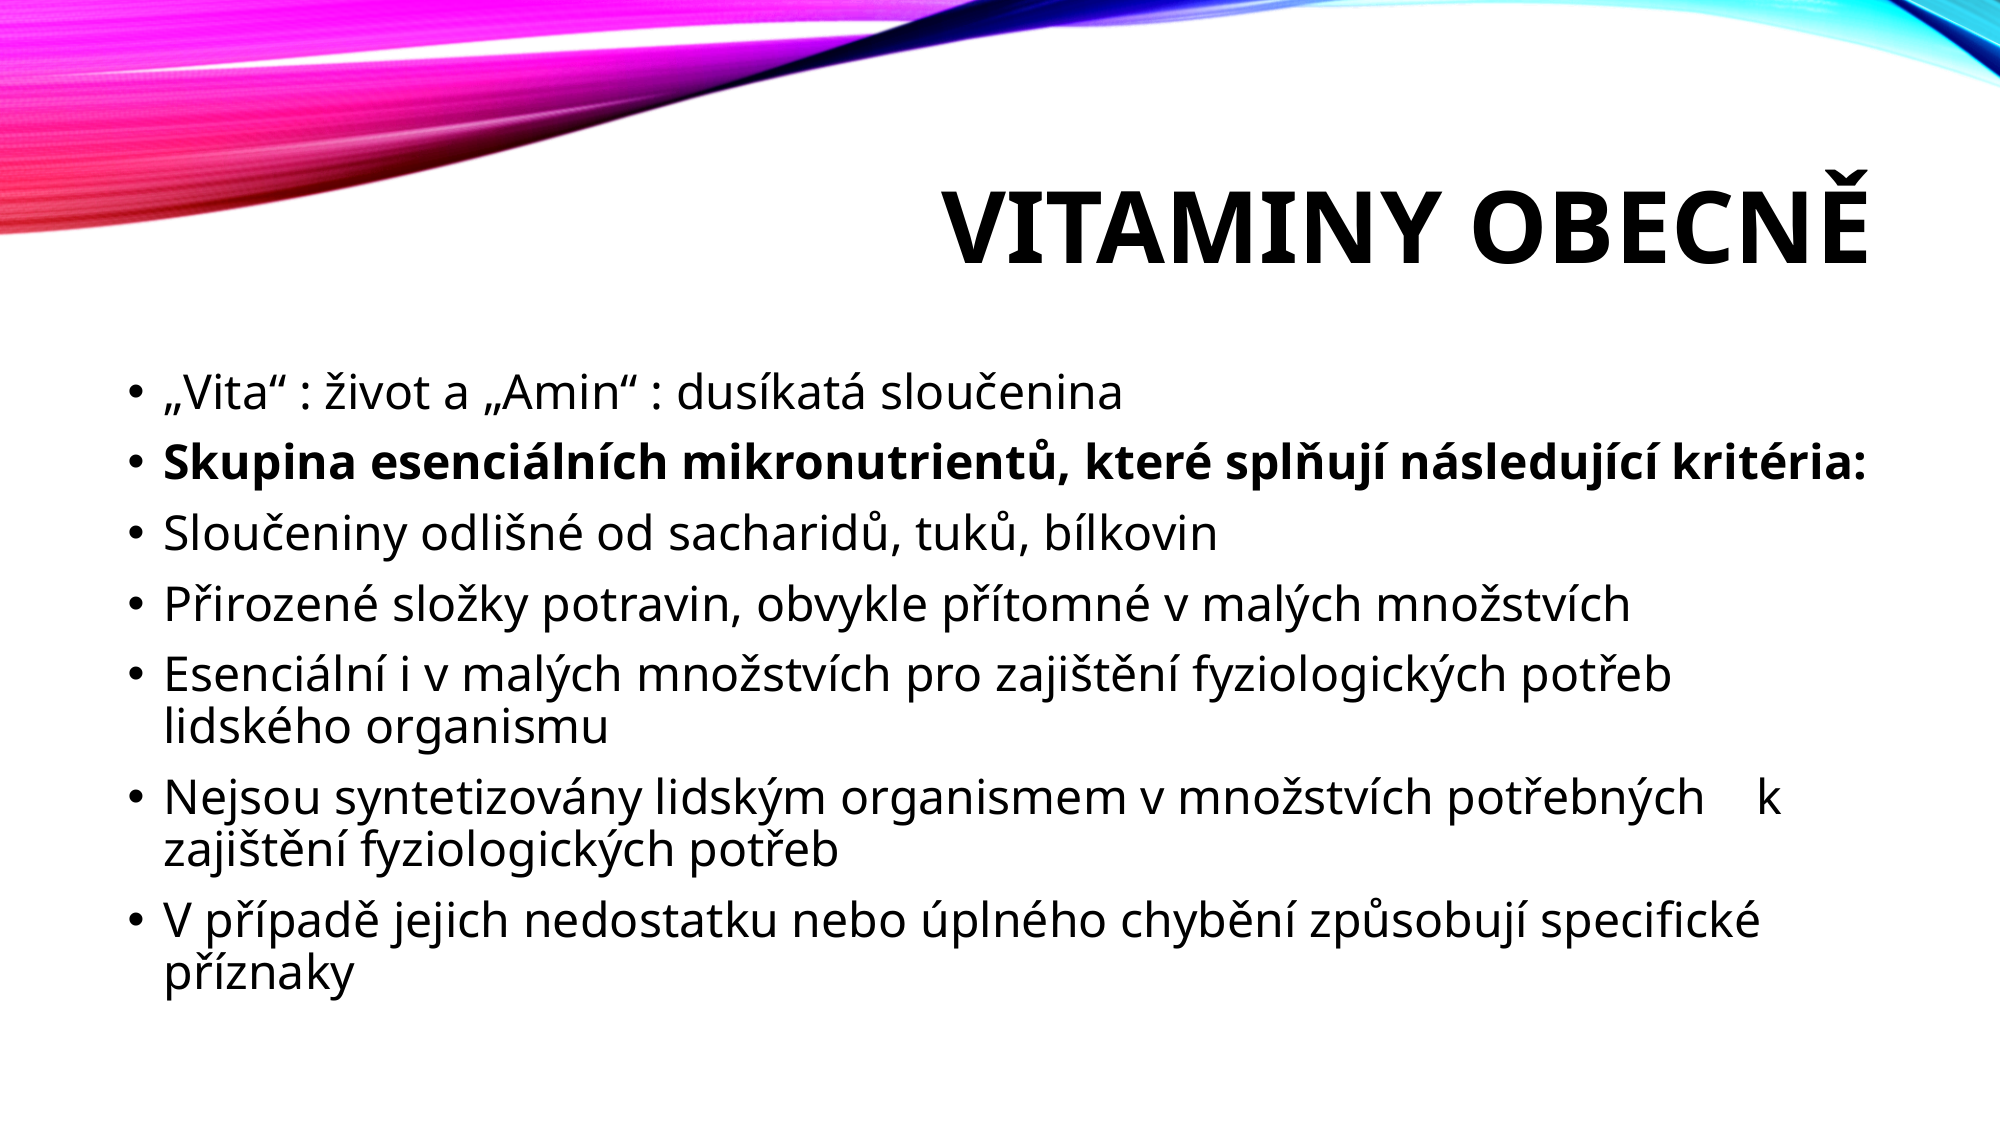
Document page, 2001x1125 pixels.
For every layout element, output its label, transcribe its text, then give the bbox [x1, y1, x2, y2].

picture [0, 0, 2000, 237]
list „Vita“ : život a „Amin“ : dusíkatá sloučenina Skupina esenciálních mikronutrientů, které splňují následující kritéria: Sloučeniny odlišné od sacharidů, tuků, bílkovin Přirozené složky potravin, obvykle přítomné v malých množstvích Esenciální i v malých množstvích pro zajištění fyziologických potřeb lidského organismu Nejsou syntetizovány lidským organismem v množstvích potřebných k zajištění fyziologických potřeb V případě jejich nedostatku nebo úplného chybění způsobují specifické příznaky [112, 360, 1888, 1021]
title Vitaminy obecně [474, 125, 1888, 338]
picture [1910, 0, 2000, 45]
picture [1890, 0, 2000, 75]
